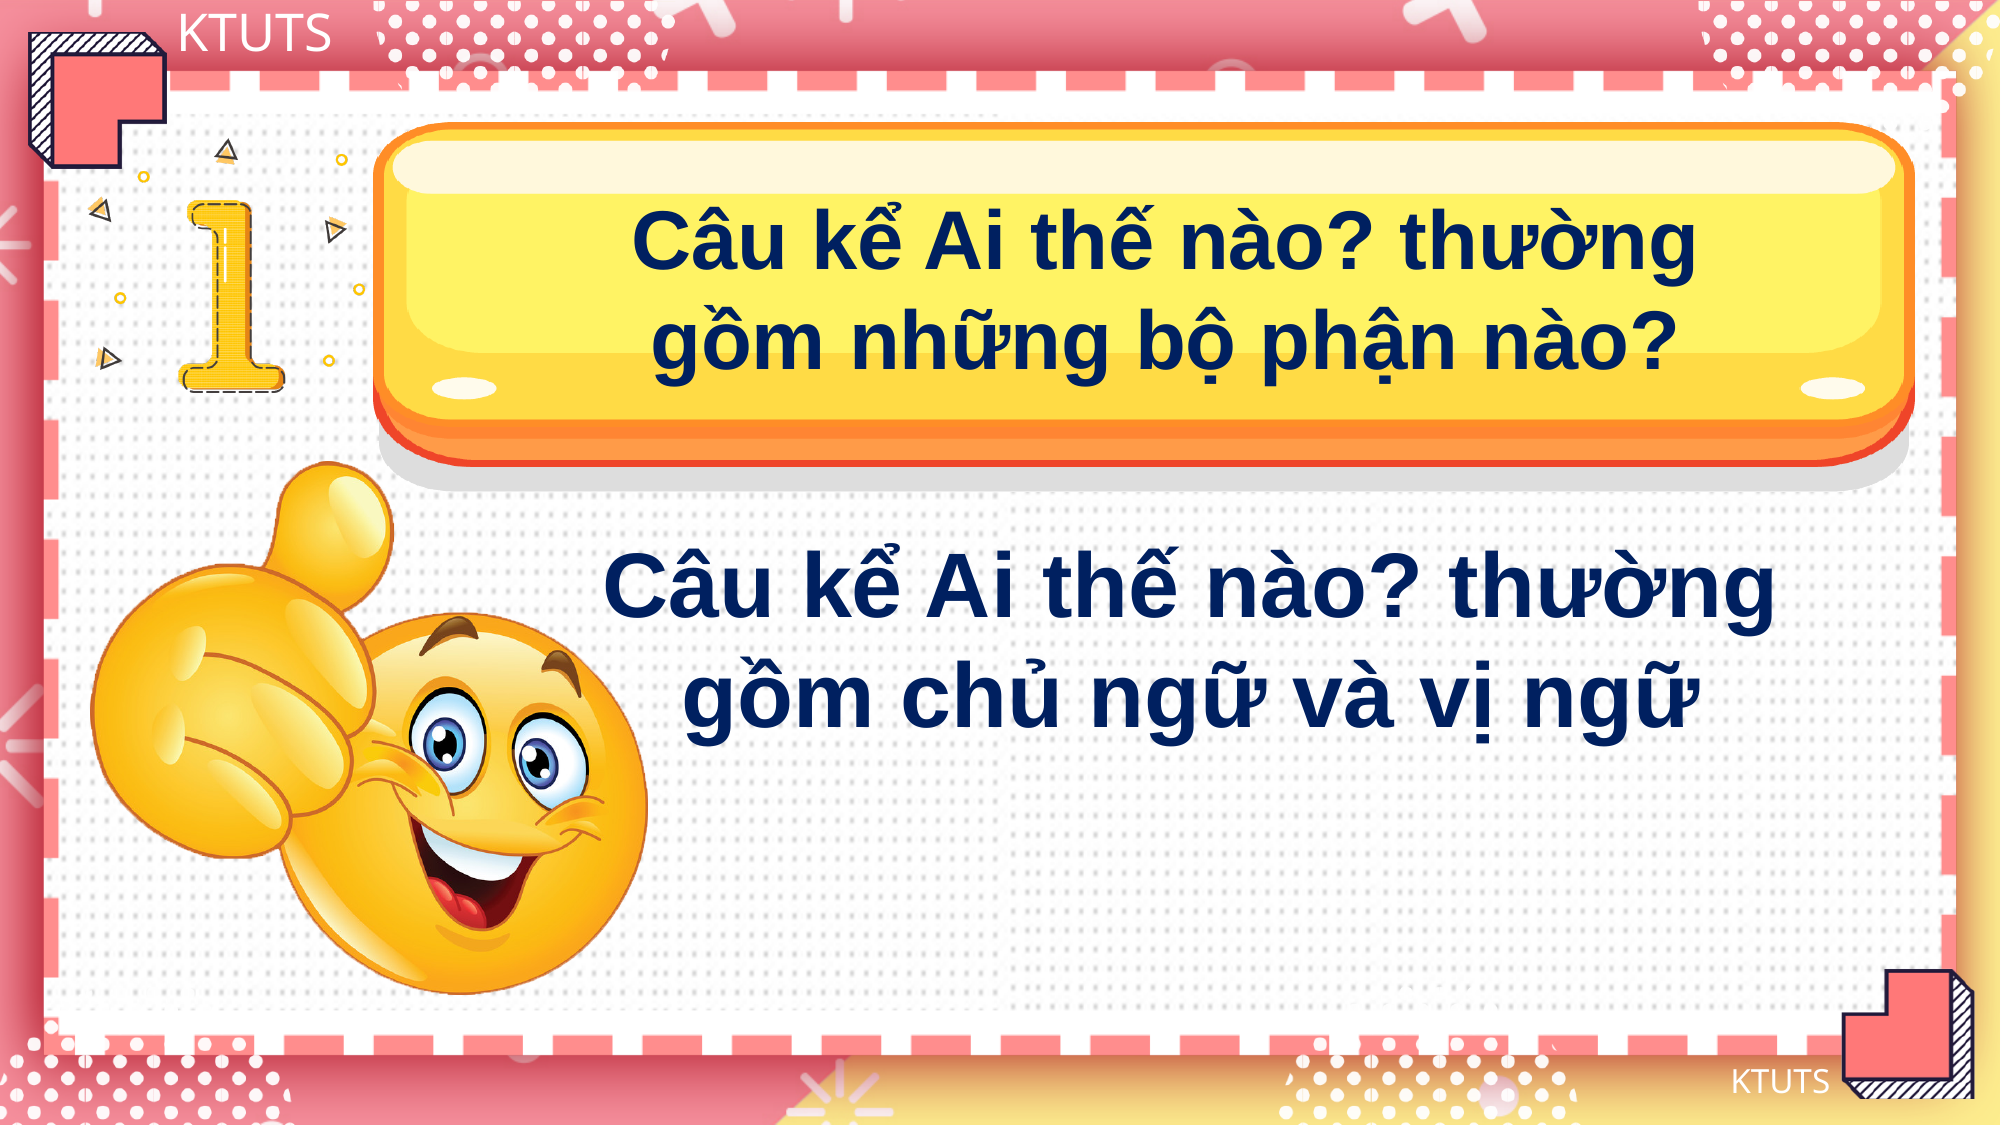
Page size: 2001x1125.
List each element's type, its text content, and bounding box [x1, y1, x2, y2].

picture [0, 0, 2001, 1125]
text_box Câu kể Ai thế nào? thường gồm chủ ngữ và vị ngữ [648, 523, 1815, 754]
